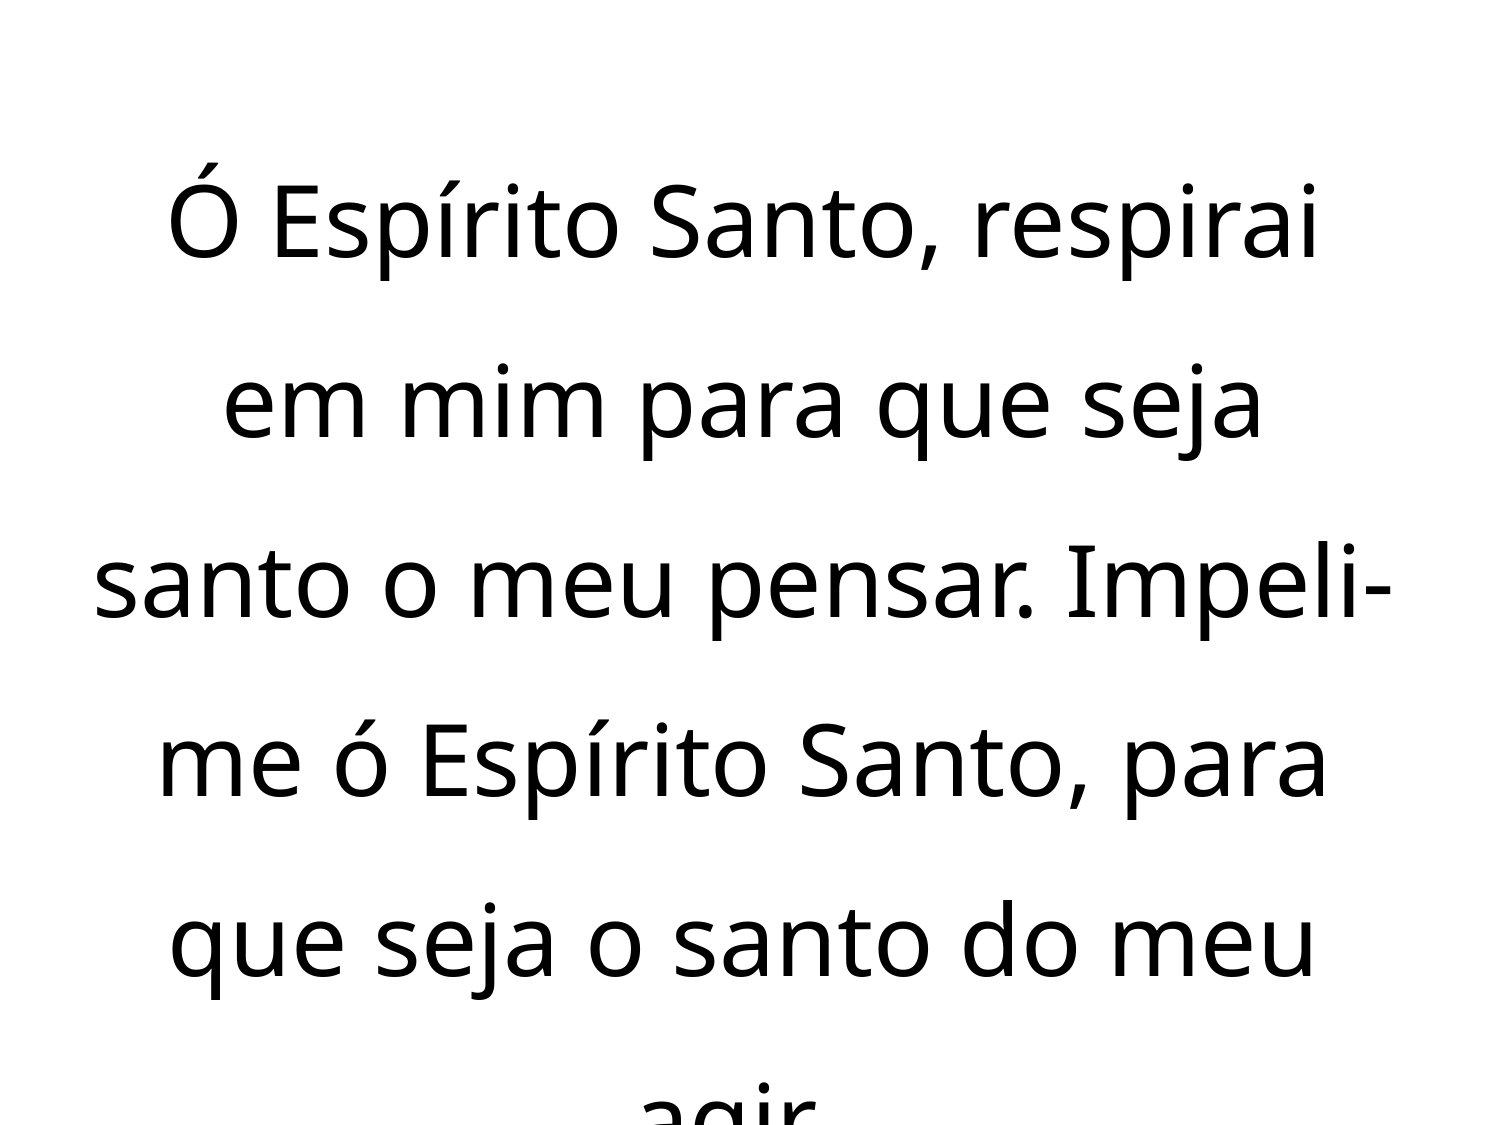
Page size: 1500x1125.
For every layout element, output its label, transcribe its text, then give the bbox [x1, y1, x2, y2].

text_box Ó Espírito Santo, respirai em mim para que seja santo o meu pensar. Impeli-me ó Espírito Santo, para que seja o santo do meu agir. [64, 89, 1424, 1125]
